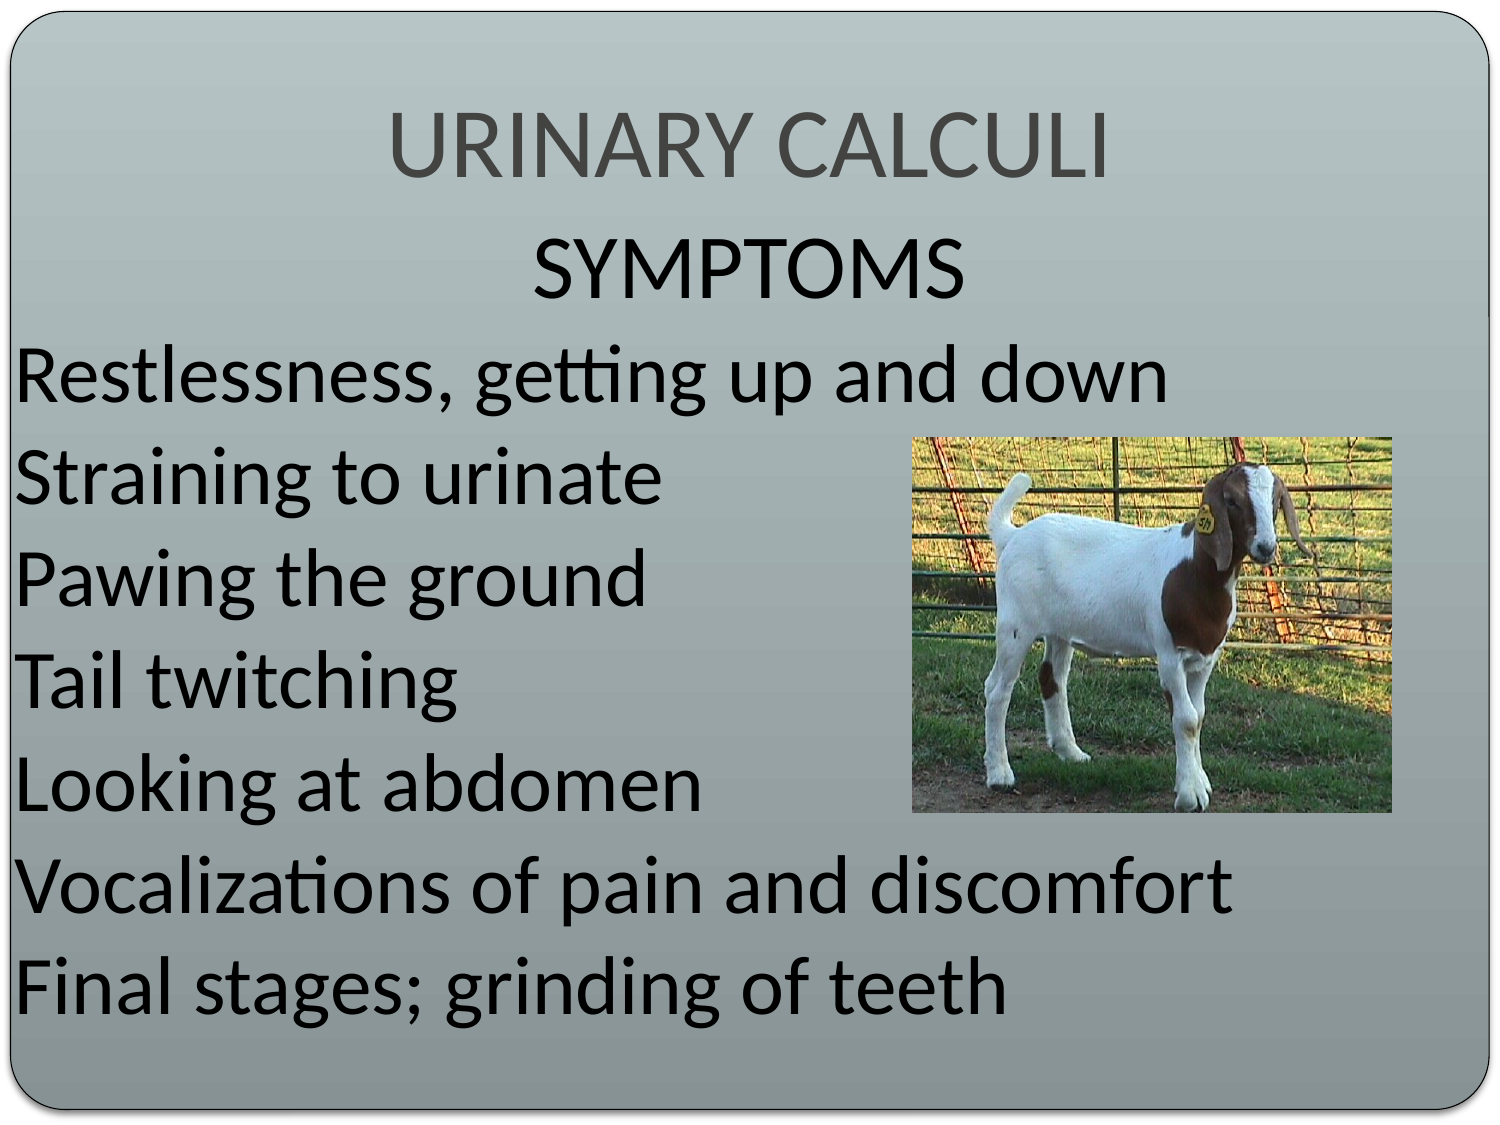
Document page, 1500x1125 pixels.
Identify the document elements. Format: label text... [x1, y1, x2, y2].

title URINARY CALCULI [112, 24, 1388, 212]
picture [912, 436, 1392, 814]
list SYMPTOMS Restlessness, getting up and down Straining to urinate Pawing the ground Tail twitching Looking at abdomen Vocalizations of pain and discomfort Final stages; grinding of teeth [0, 212, 1500, 1125]
